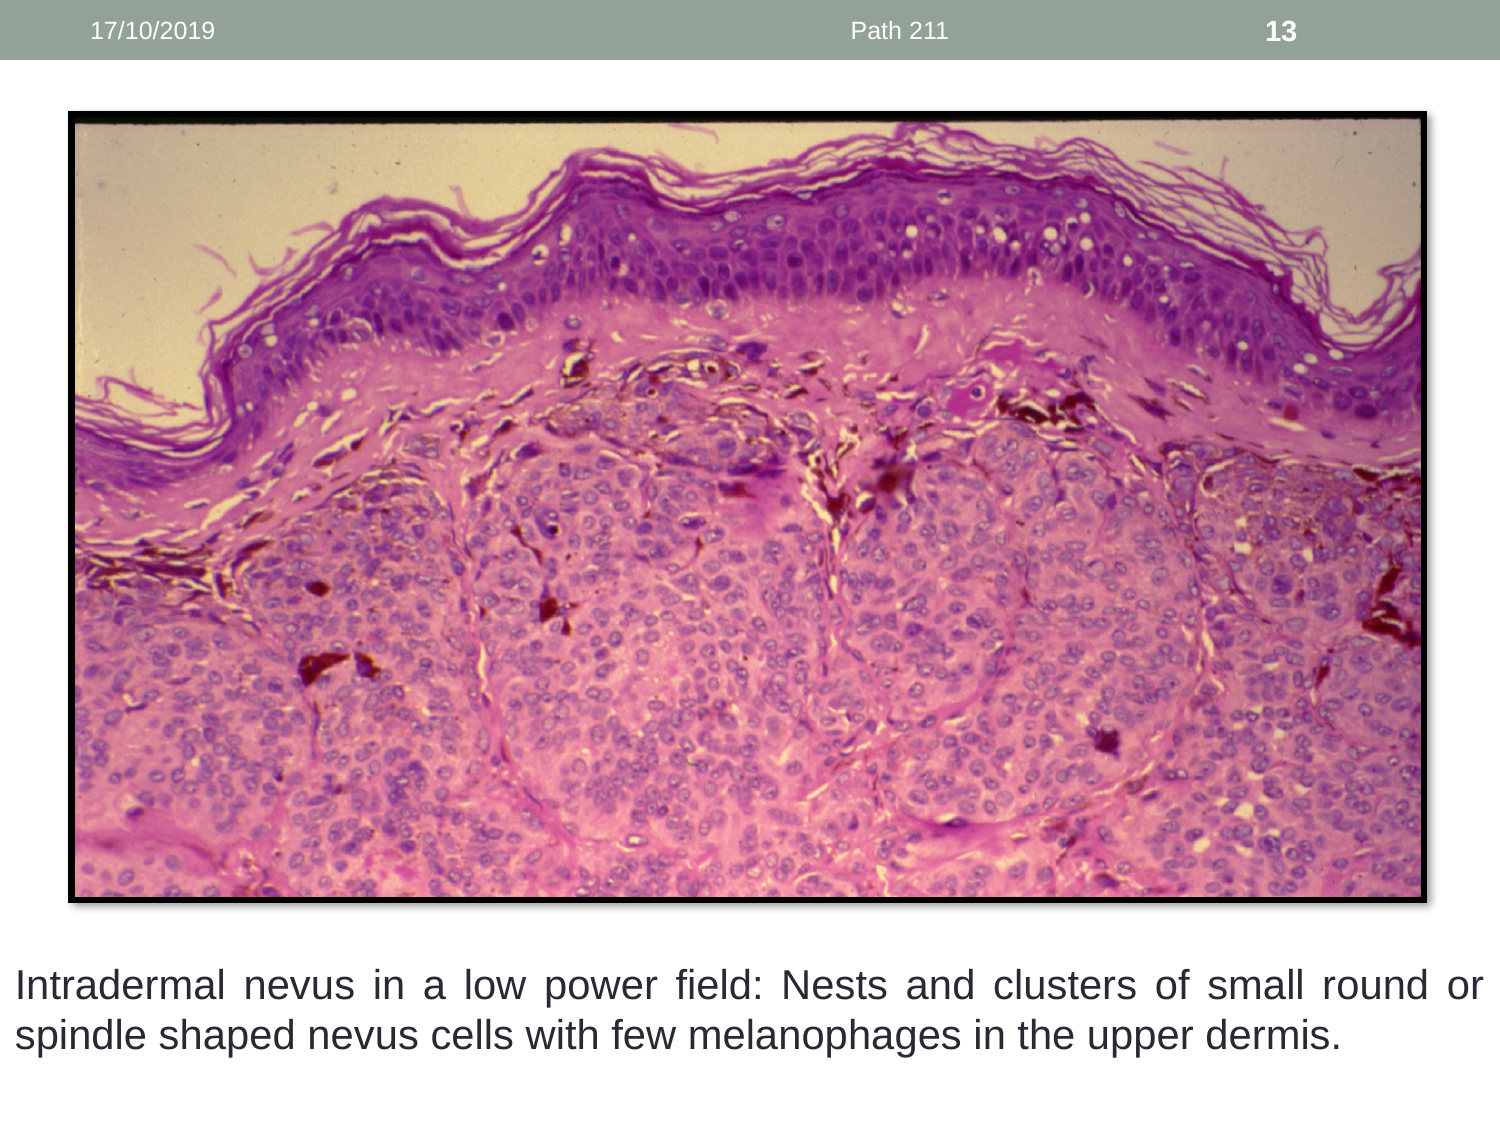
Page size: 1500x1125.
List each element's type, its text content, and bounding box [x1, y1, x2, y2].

text_box Intradermal nevus in a low power field: Nests and clusters of small round or spindle shaped nevus cells with few melanophages in the upper dermis. [0, 950, 1500, 1065]
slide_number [75, 3, 550, 57]
picture [74, 116, 1422, 897]
footer Path 211 [562, 3, 1238, 57]
slide_number 13 [1250, 3, 1425, 57]
